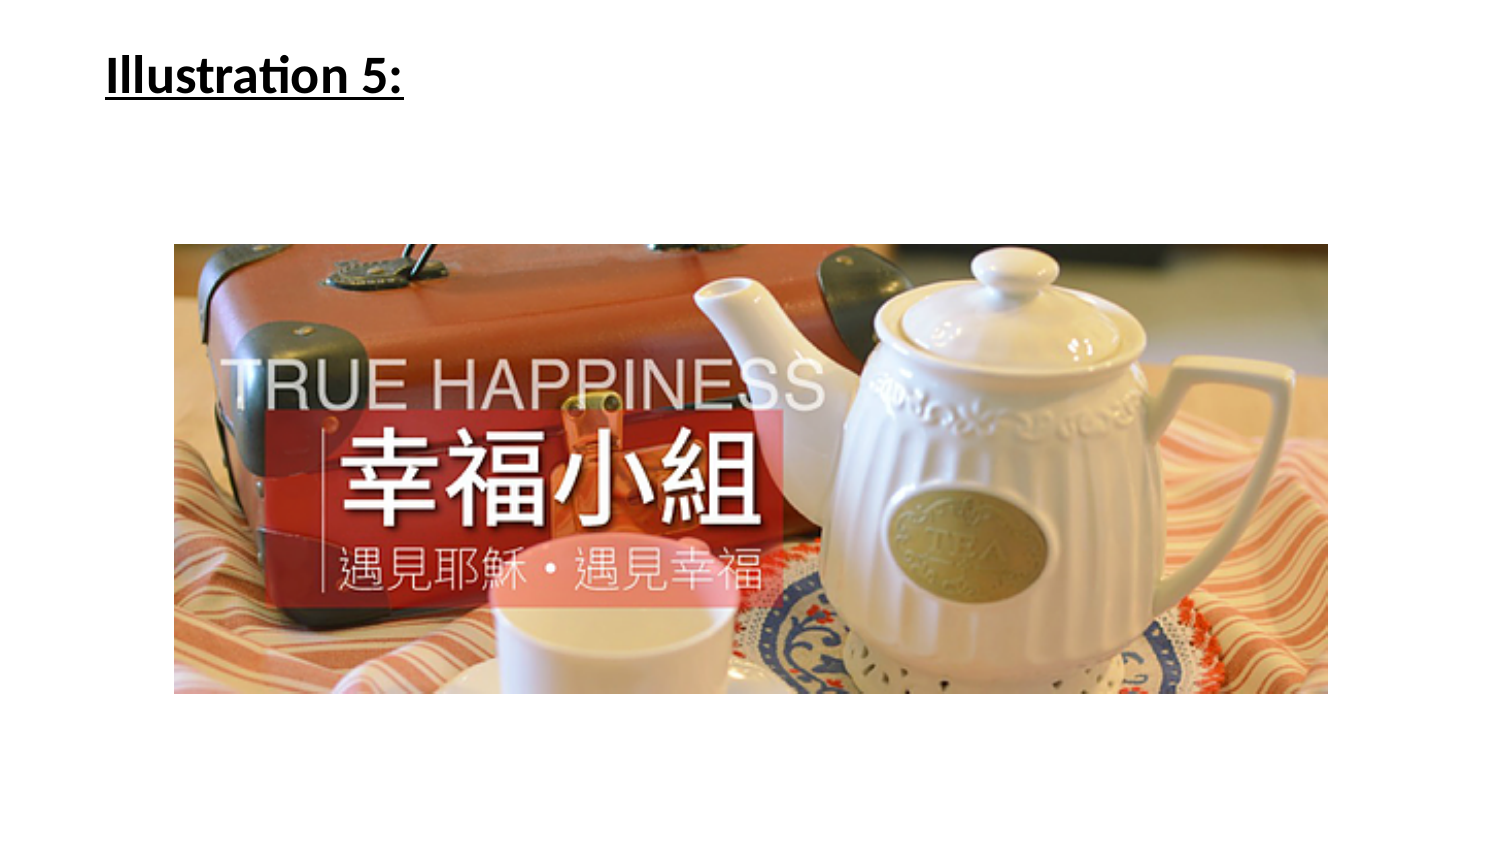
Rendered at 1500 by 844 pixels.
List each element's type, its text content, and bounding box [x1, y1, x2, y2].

text_box Illustration 5: [90, 32, 419, 112]
picture [174, 244, 1328, 694]
